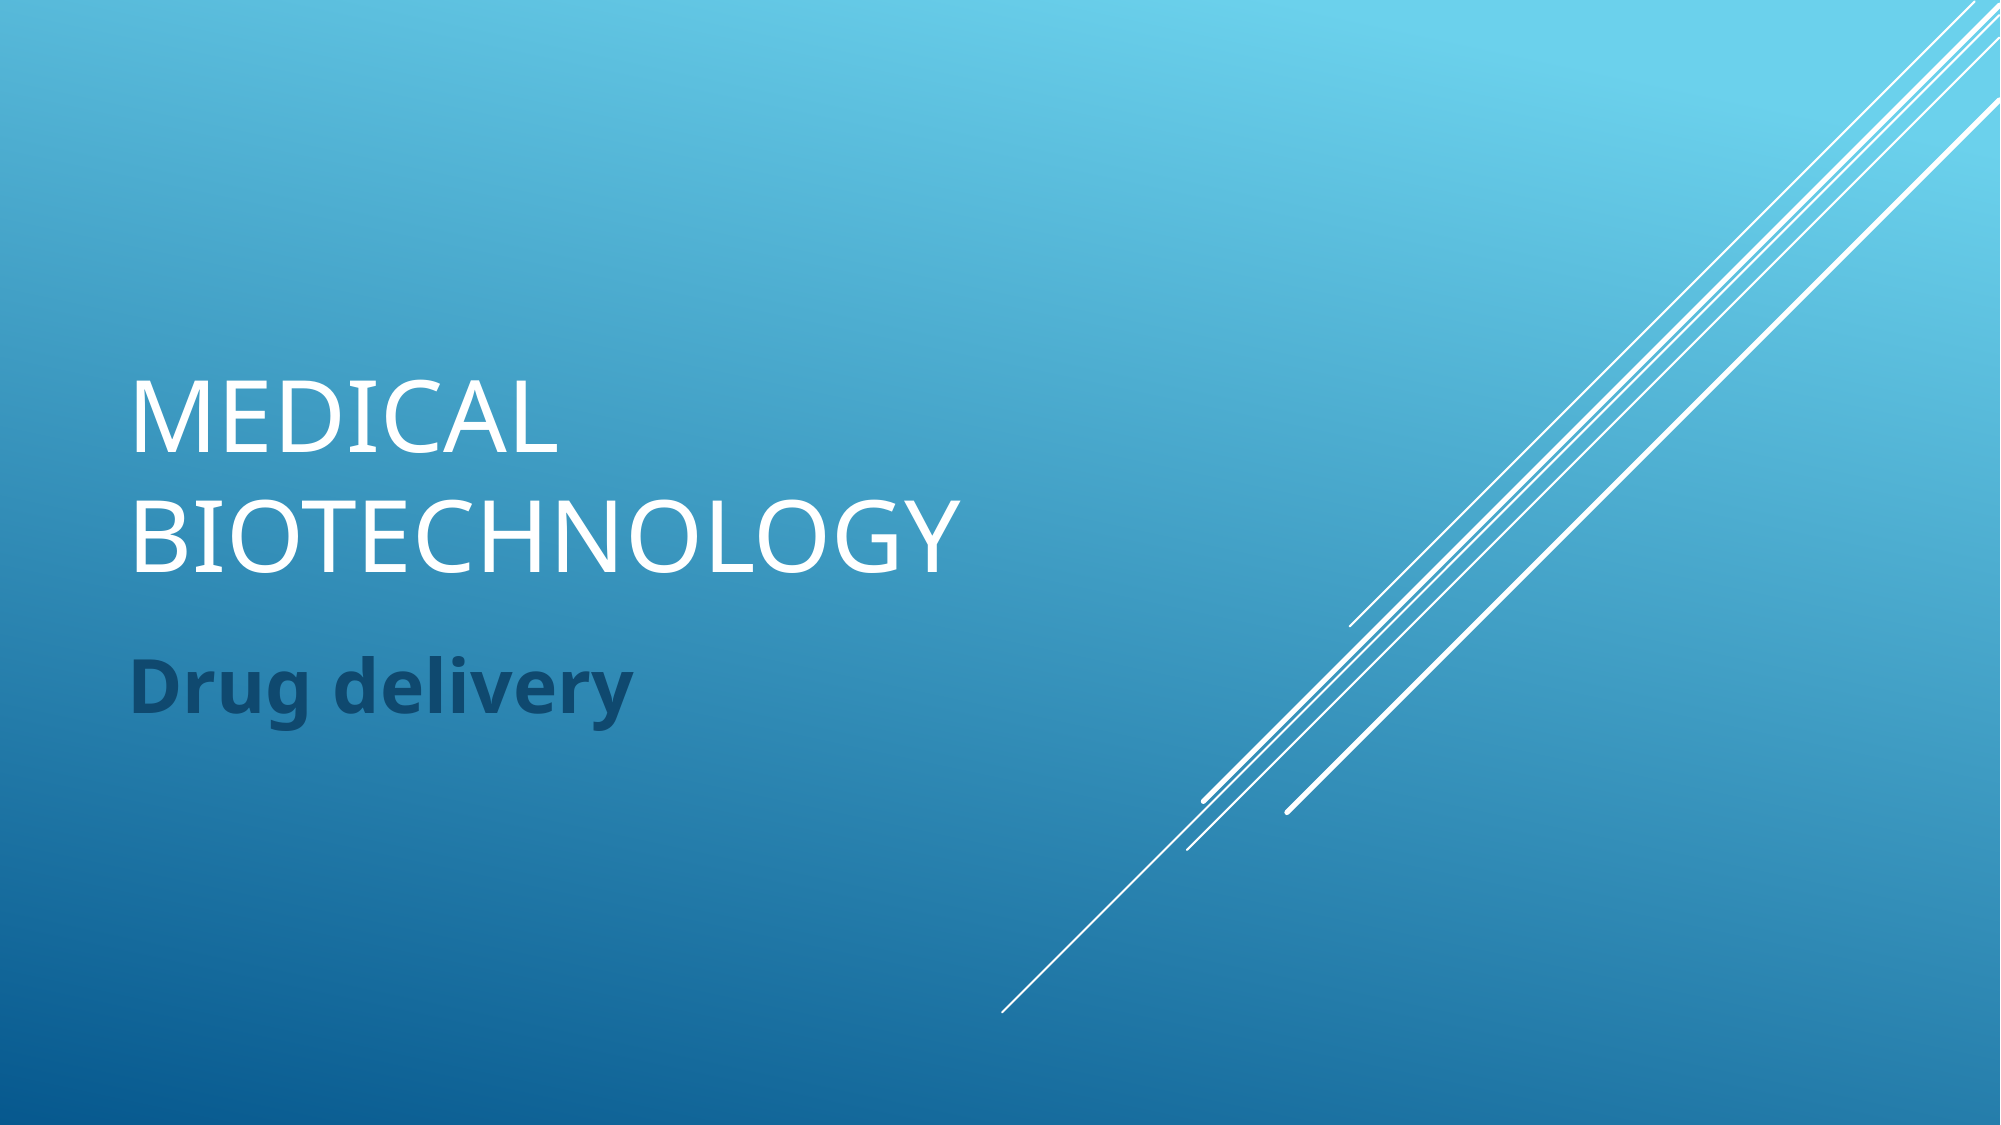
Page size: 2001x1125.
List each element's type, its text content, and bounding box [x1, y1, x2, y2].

title Medical Biotechnology [112, 112, 1425, 600]
subtitle Drug delivery [112, 630, 1163, 950]
